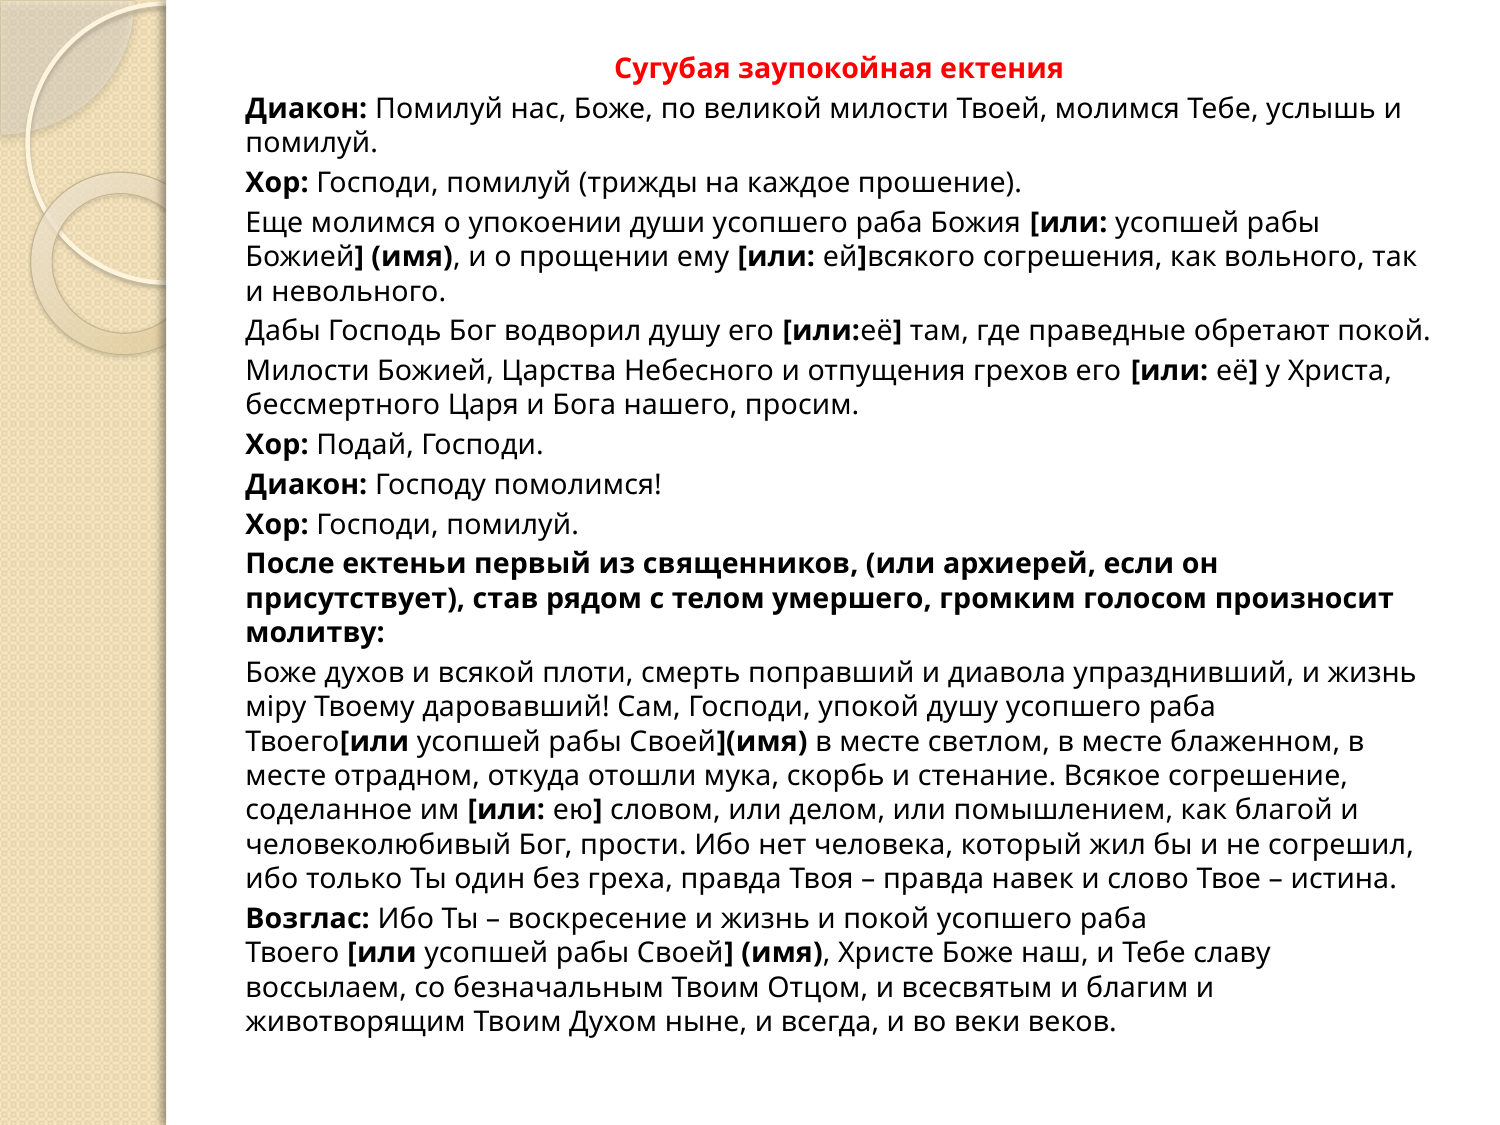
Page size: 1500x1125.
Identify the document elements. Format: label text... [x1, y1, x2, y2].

list Сугубая заупокойная ектения Диакон: Помилуй нас, Боже, по великой милости Твоей, молимся Тебе, услышь и помилуй. Хор: Господи, помилуй (трижды на каждое прошение). Еще молимся о упокоении души усопшего раба Божия [или: усопшей рабы Божией] (имя), и о прощении ему [или: ей]всякого согрешения, как вольного, так и невольного. Дабы Господь Бог водворил душу его [или:её] там, где праведные обретают покой. Милости Божией, Царства Небесного и отпущения грехов его [или: её] у Христа, бессмертного Царя и Бога нашего, просим. Хор: Подай, Господи. Диакон: Господу помолимся! Хор: Господи, помилуй. После ектеньи первый из священников, (или архиерей, если он присутствует), став рядом с телом умершего, громким голосом произносит молитву: Боже духов и всякой плоти, смерть поправший и диавола упразднивший, и жизнь мiру Твоему даровавший! Сам, Господи, упокой душу усопшего раба Твоего[или усопшей рабы Своей](имя) в месте светлом, в месте блаженном, в месте отрадном, откуда отошли мука, скорбь и стенание. Всякое согрешение, соделанное им [или: ею] словом, или делом, или помышлением, как благой и человеколюбивый Бог, прости. Ибо нет человека, который жил бы и не согрешил, ибо только Ты один без греха, правда Твоя – правда навек и слово Твое – истина. Возглас: Ибо Ты – воскресение и жизнь и покой усопшего раба Твоего [или усопшей рабы Своей] (имя), Христе Боже наш, и Тебе славу воссылаем, со безначальным Твоим Отцом, и всесвятым и благим и животворящим Твоим Духом ныне, и всегда, и во веки веков. [218, 42, 1449, 1094]
